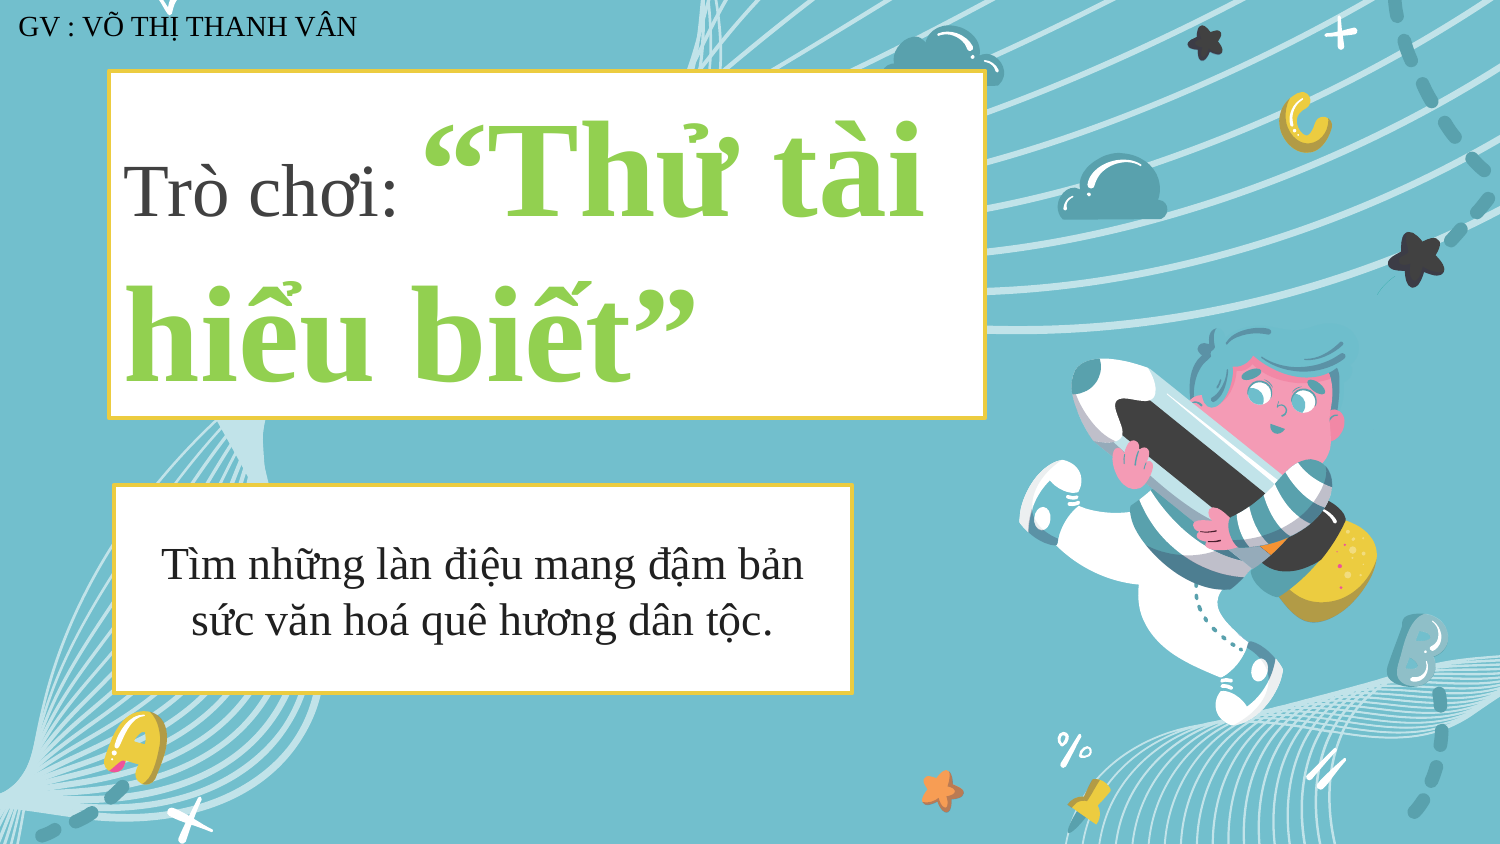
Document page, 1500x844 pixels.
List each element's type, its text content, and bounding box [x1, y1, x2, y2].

text_box [1078, 746, 1092, 758]
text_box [1386, 613, 1449, 820]
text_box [1387, 191, 1497, 288]
text_box [172, 796, 213, 844]
text_box [1324, 15, 1358, 50]
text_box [921, 769, 965, 813]
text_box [1187, 25, 1223, 62]
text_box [34, 710, 168, 843]
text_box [1062, 780, 1114, 831]
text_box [1305, 747, 1347, 790]
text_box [1387, 0, 1493, 178]
text_box [1060, 735, 1082, 768]
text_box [1278, 91, 1333, 154]
text_box Trò chơi: “Thử tài hiểu biết” [107, 69, 987, 420]
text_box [1057, 152, 1168, 220]
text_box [880, 25, 1005, 87]
text_box [1057, 735, 1069, 747]
text_box [159, 0, 177, 16]
text_box Tìm những làn điệu mang đậm bản sức văn hoá quê hương dân tộc. [112, 483, 854, 695]
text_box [1019, 323, 1378, 726]
